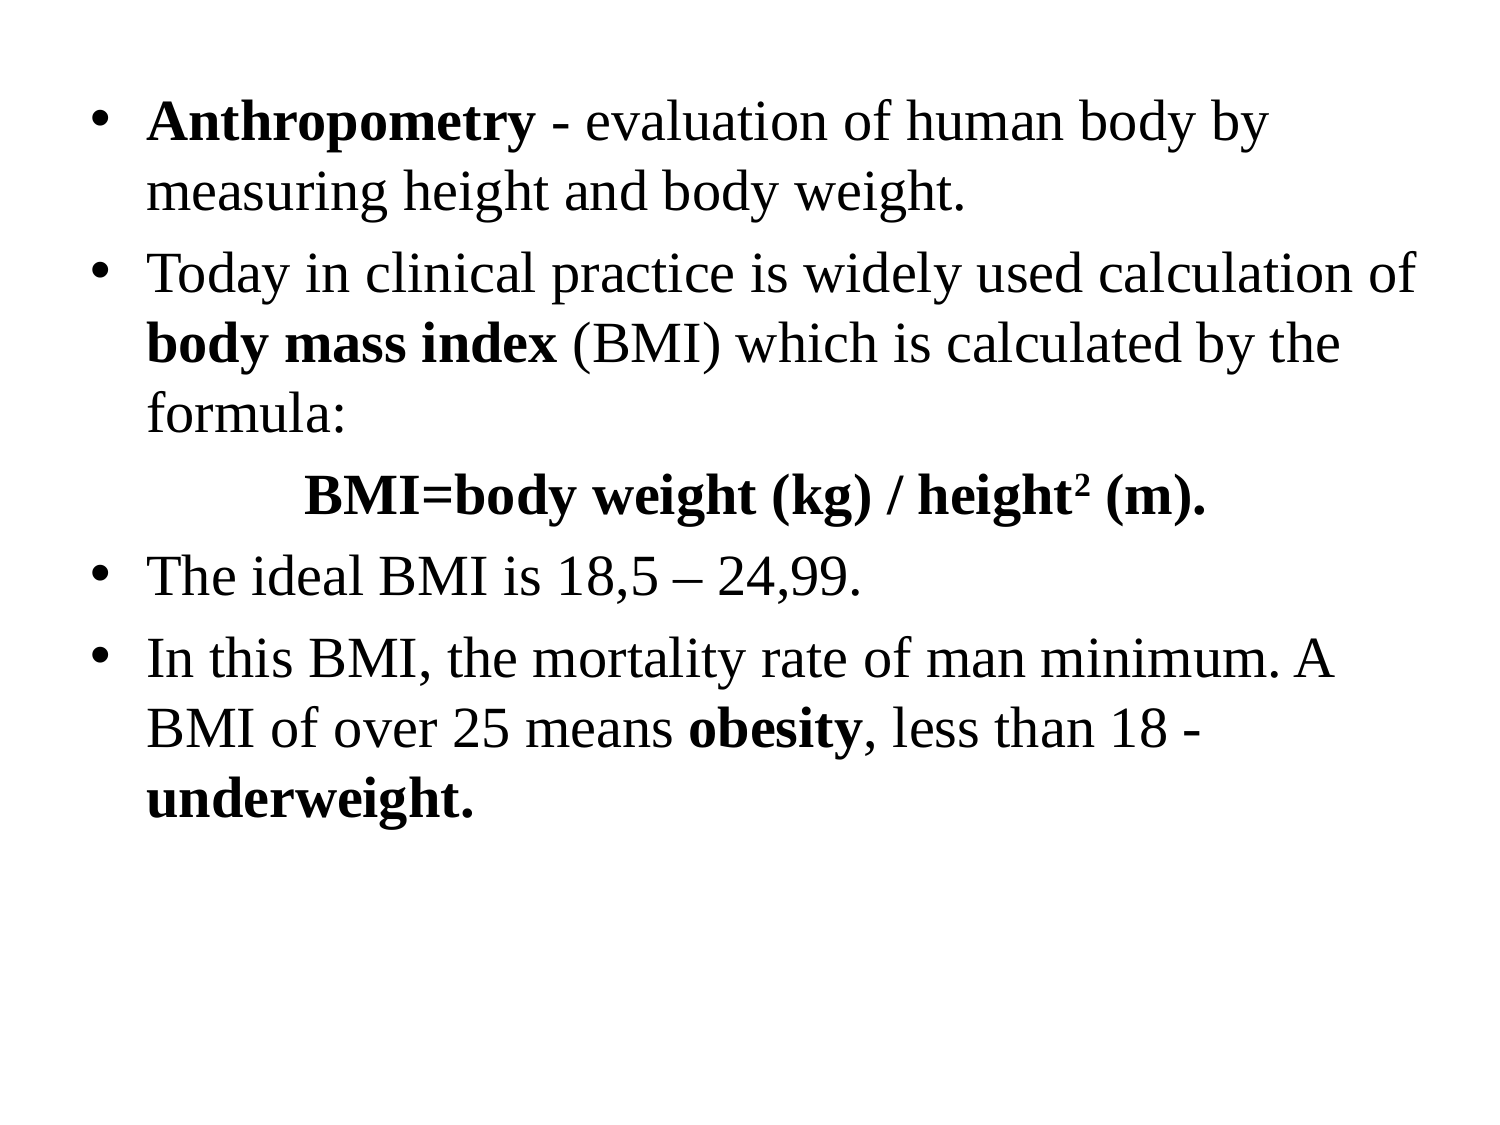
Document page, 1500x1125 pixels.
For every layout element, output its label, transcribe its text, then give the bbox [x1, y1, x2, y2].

list Anthropometry - evaluation of human body by measuring height and body weight. Today in clinical practice is widely used calculation of body mass index (BMI) which is calculated by the formula: BMI=body weight (kg) / height2 (m). The ideal BMI is 18,5 – 24,99. In this BMI, the mortality rate of man minimum. A BMI of over 25 means obesity, less than 18 - underweight. [75, 75, 1438, 1005]
